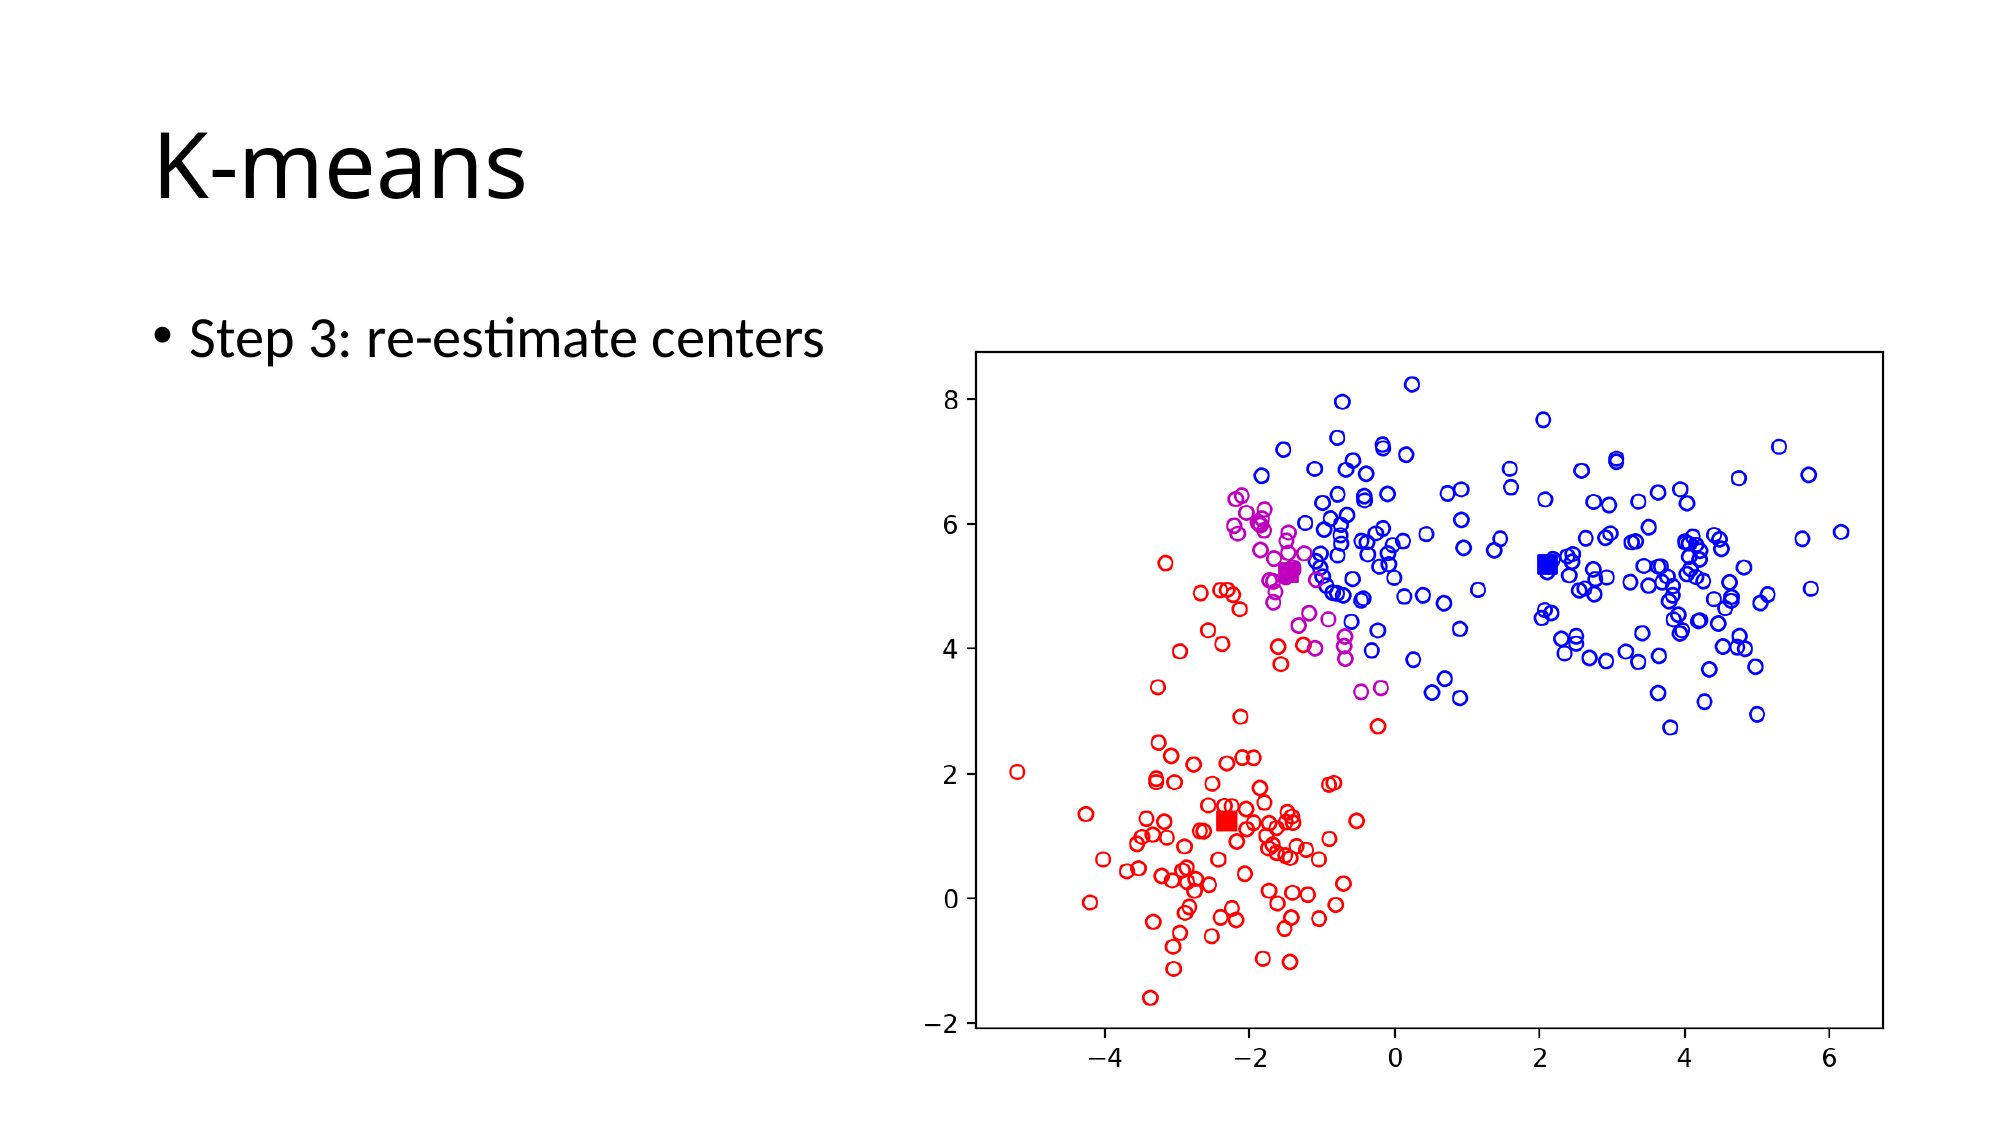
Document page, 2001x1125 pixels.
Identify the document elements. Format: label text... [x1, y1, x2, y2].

picture [829, 246, 2000, 1125]
list Step 3: re-estimate centers [137, 299, 829, 1014]
title K-means [137, 59, 1863, 278]
